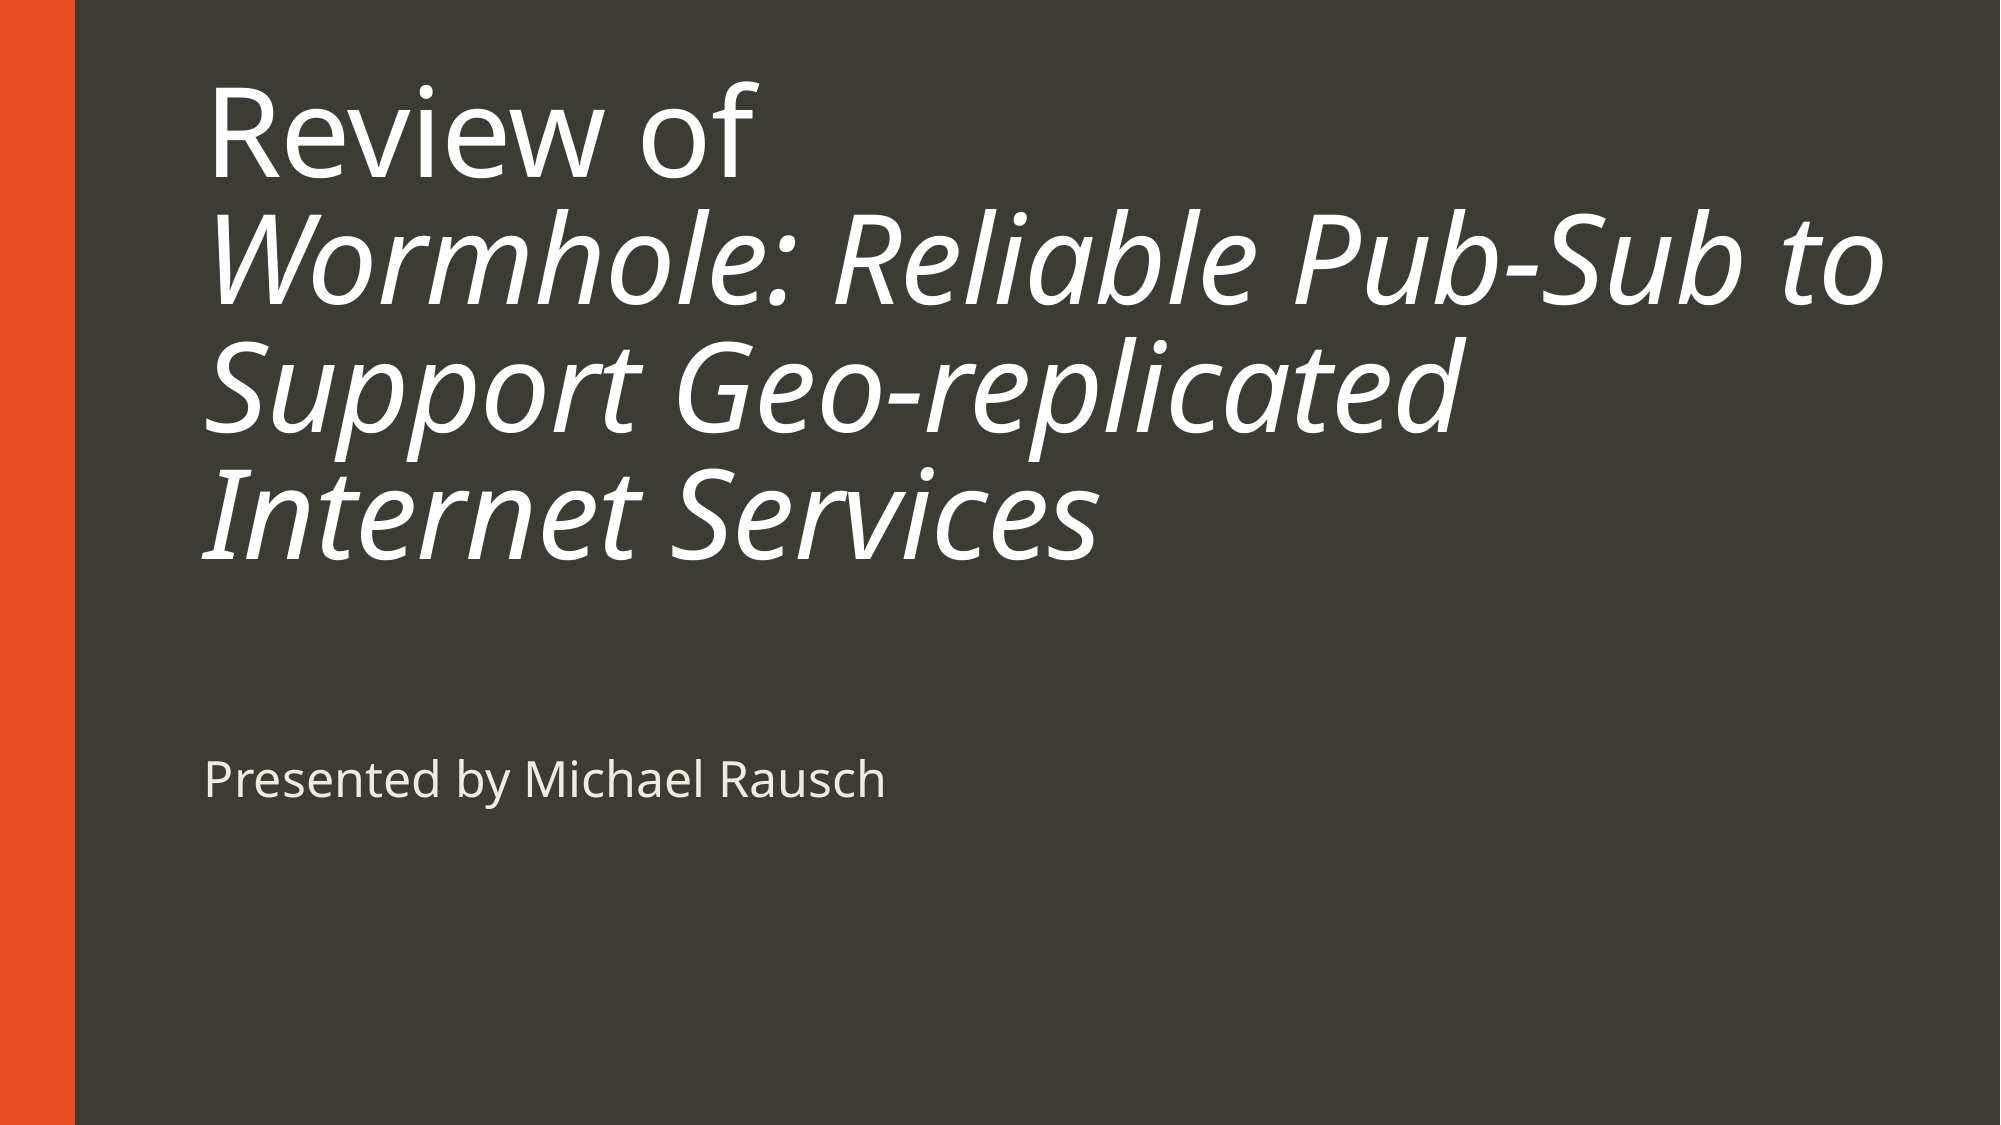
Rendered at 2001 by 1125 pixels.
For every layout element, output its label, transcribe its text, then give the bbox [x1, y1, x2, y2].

title Review of Wormhole: Reliable Pub-Sub to Support Geo-replicated Internet Services [189, 405, 1934, 593]
text_box Presented by Michael Rausch [189, 644, 1640, 911]
